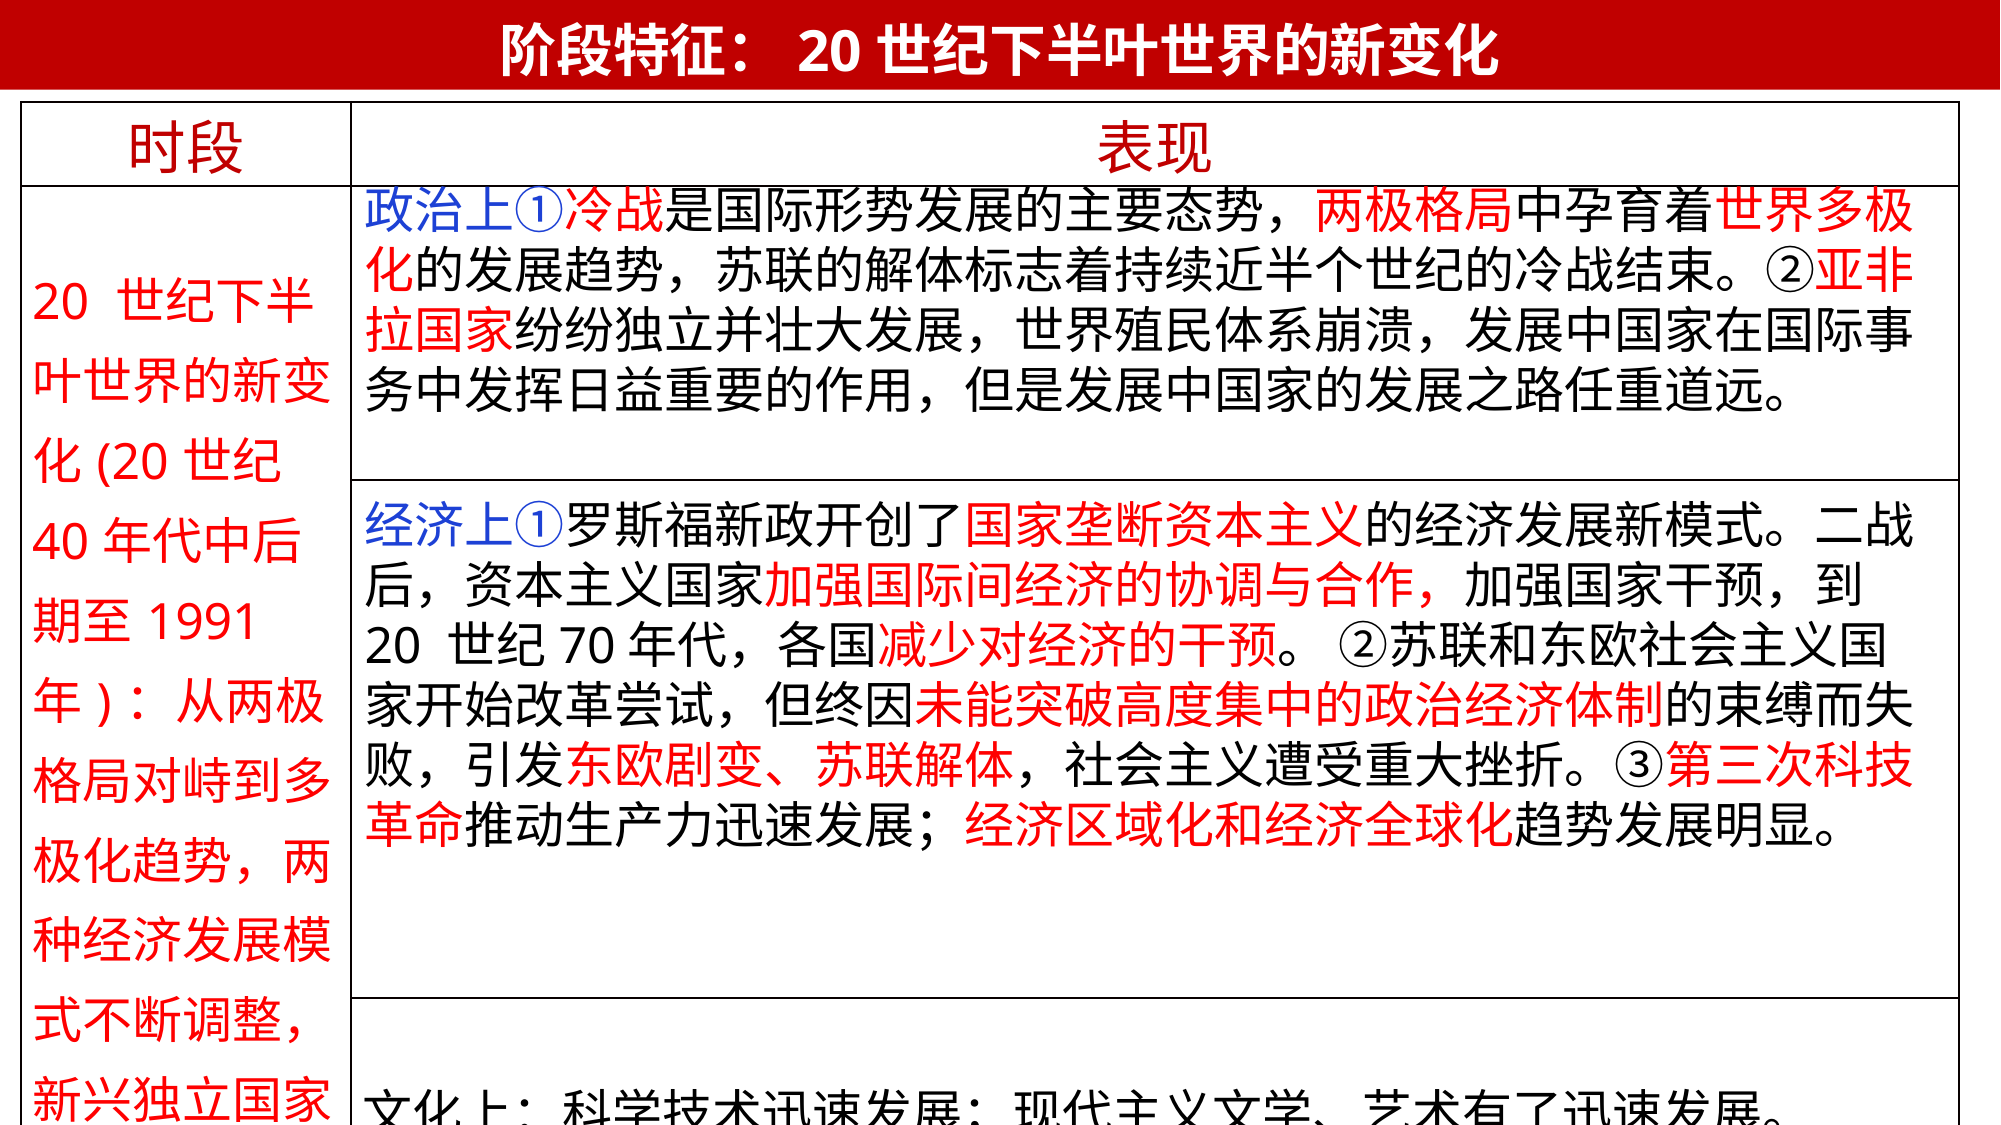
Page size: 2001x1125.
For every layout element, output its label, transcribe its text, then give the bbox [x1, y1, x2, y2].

table_cell 20 世纪下半叶世界的新变化(20世纪40年代中后期至1991年)：从两极格局对峙到多极化趋势，两种经济发展模式不断调整，新兴独立国家崛起 [22, 187, 350, 1125]
text_box 经济上①罗斯福新政开创了国家垄断资本主义的经济发展新模式。二战后，资本主义国家加强国际间经济的协调与合作，加强国家干预，到 20 世纪70年代，各国减少对经济的干预。 ②苏联和东欧社会主义国家开始改革尝试，但终因未能突破高度集中的政治经济体制的束缚而失败，引发东欧剧变、苏联解体，社会主义遭受重大挫折。③第三次科技革命推动生产力迅速发展；经济区域化和经济全球化趋势发展明显。 [349, 486, 1940, 861]
table_header 时段 [22, 103, 350, 185]
table_cell [352, 481, 1958, 997]
table_cell [352, 187, 1958, 479]
text_box 政治上①冷战是国际形势发展的主要态势，两极格局中孕育着世界多极化的发展趋势，苏联的解体标志着持续近半个世纪的冷战结束。②亚非拉国家纷纷独立并壮大发展，世界殖民体系崩溃，发展中国家在国际事务中发挥日益重要的作用，但是发展中国家的发展之路任重道远。 [349, 170, 1940, 426]
table_cell 文化上：科学技术迅速发展；现代主义文学、艺术有了迅速发展。 [352, 999, 1958, 1125]
table_header 表现 [352, 103, 1958, 185]
text_box 阶段特征：20世纪下半叶世界的新变化 [0, 0, 2000, 90]
